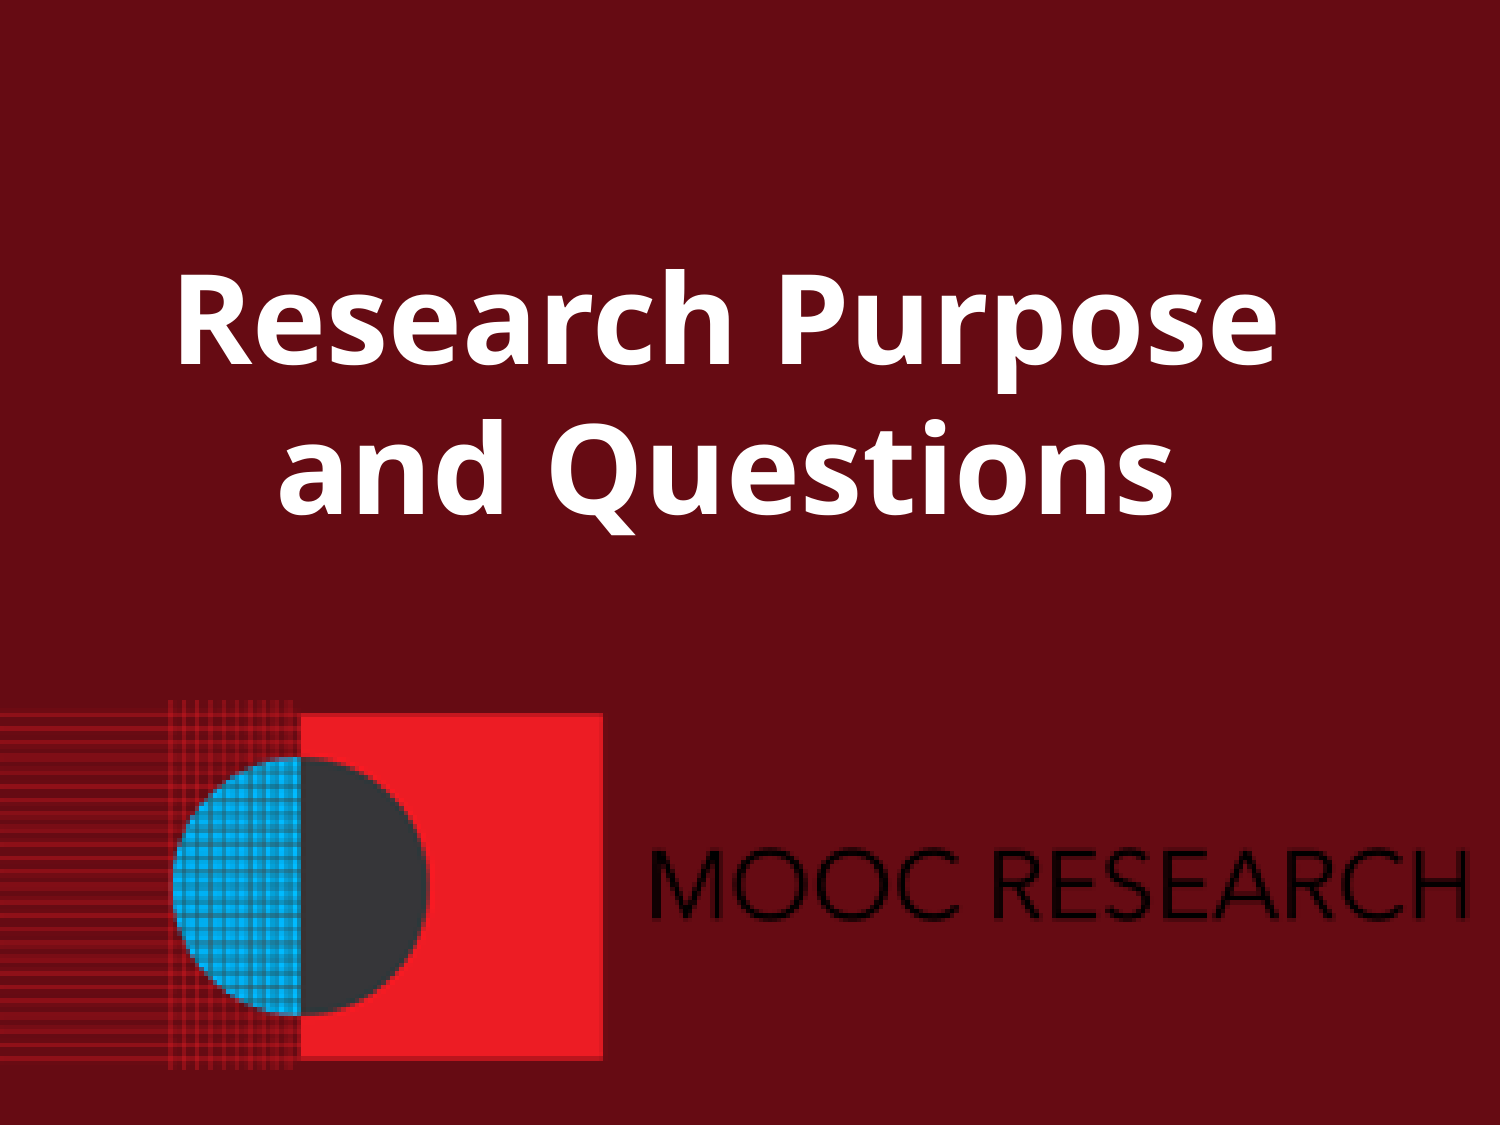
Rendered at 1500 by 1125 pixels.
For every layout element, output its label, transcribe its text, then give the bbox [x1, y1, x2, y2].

title Research Purpose and Questions [83, 138, 1370, 642]
picture [0, 700, 1471, 1070]
